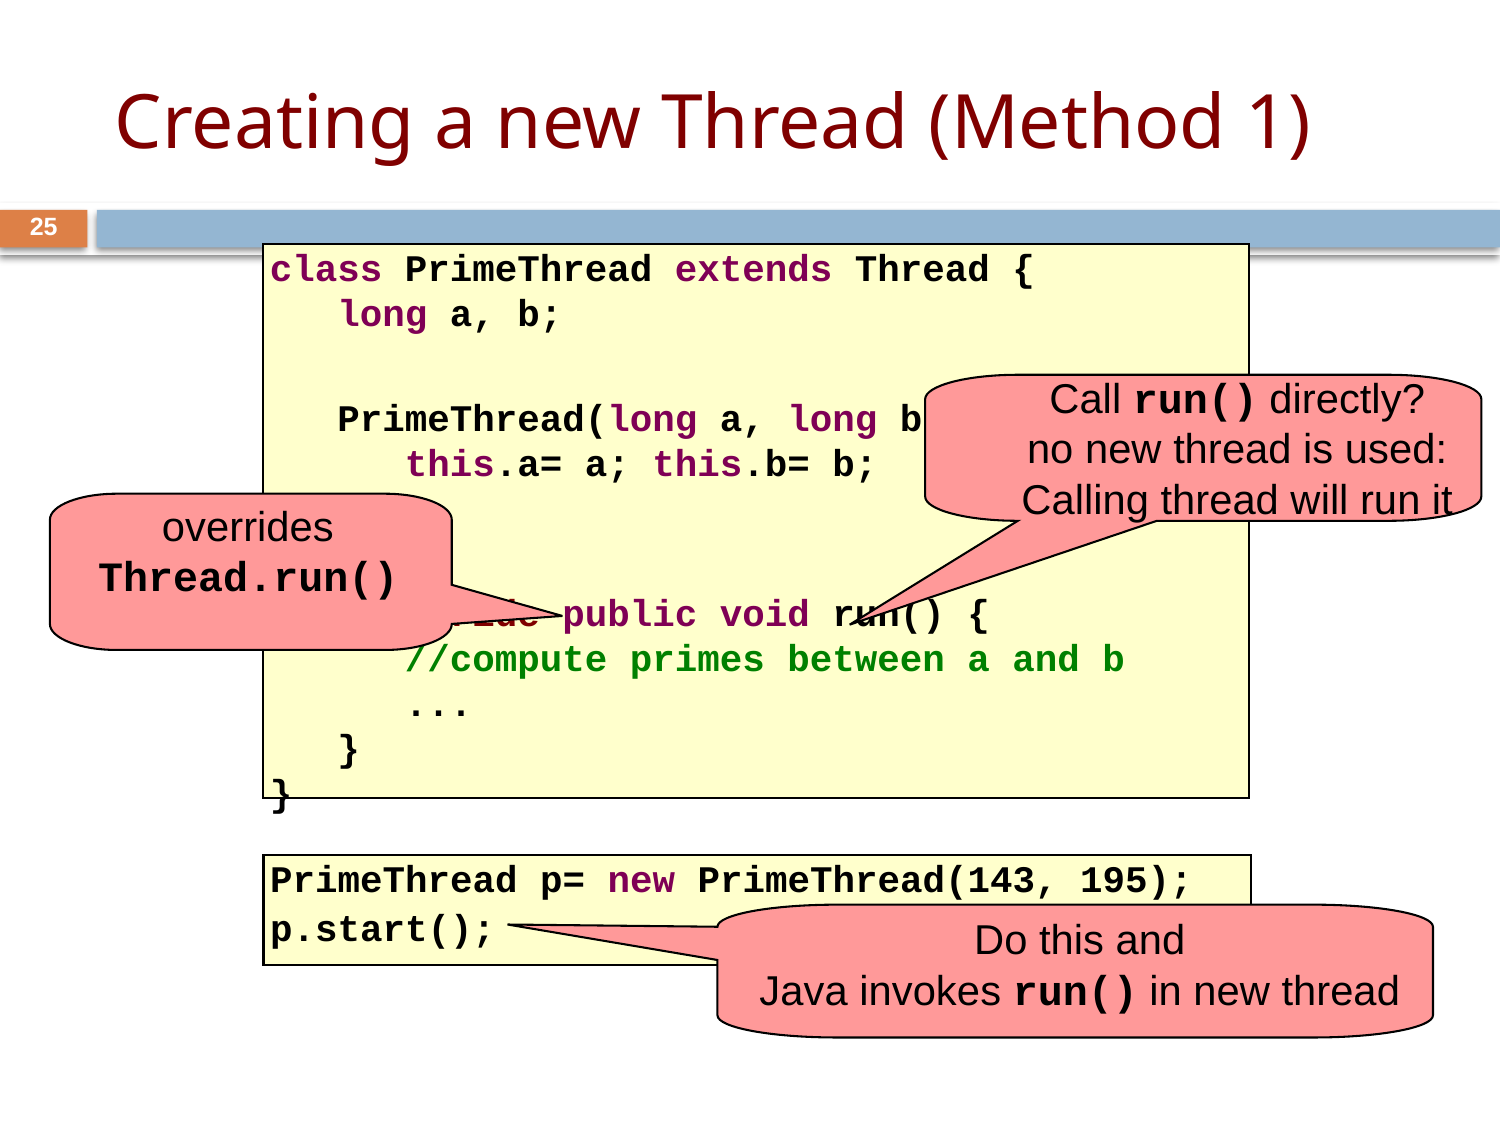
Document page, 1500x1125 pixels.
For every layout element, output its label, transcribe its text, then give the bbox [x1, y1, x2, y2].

text_box class PrimeThread extends Thread { long a, b; PrimeThread(long a, long b) { this.a= a; this.b= b; } @Override public void run() { //compute primes between a and b ... } } [263, 244, 1249, 799]
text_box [507, 904, 1434, 1038]
text_box PrimeThread p= new PrimeThread(143, 195); p.start(); [263, 854, 1251, 966]
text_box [49, 493, 563, 651]
title Creating a new Thread (Method 1) [99, 37, 1438, 200]
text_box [849, 372, 1500, 887]
slide_number 25 [0, 208, 88, 249]
